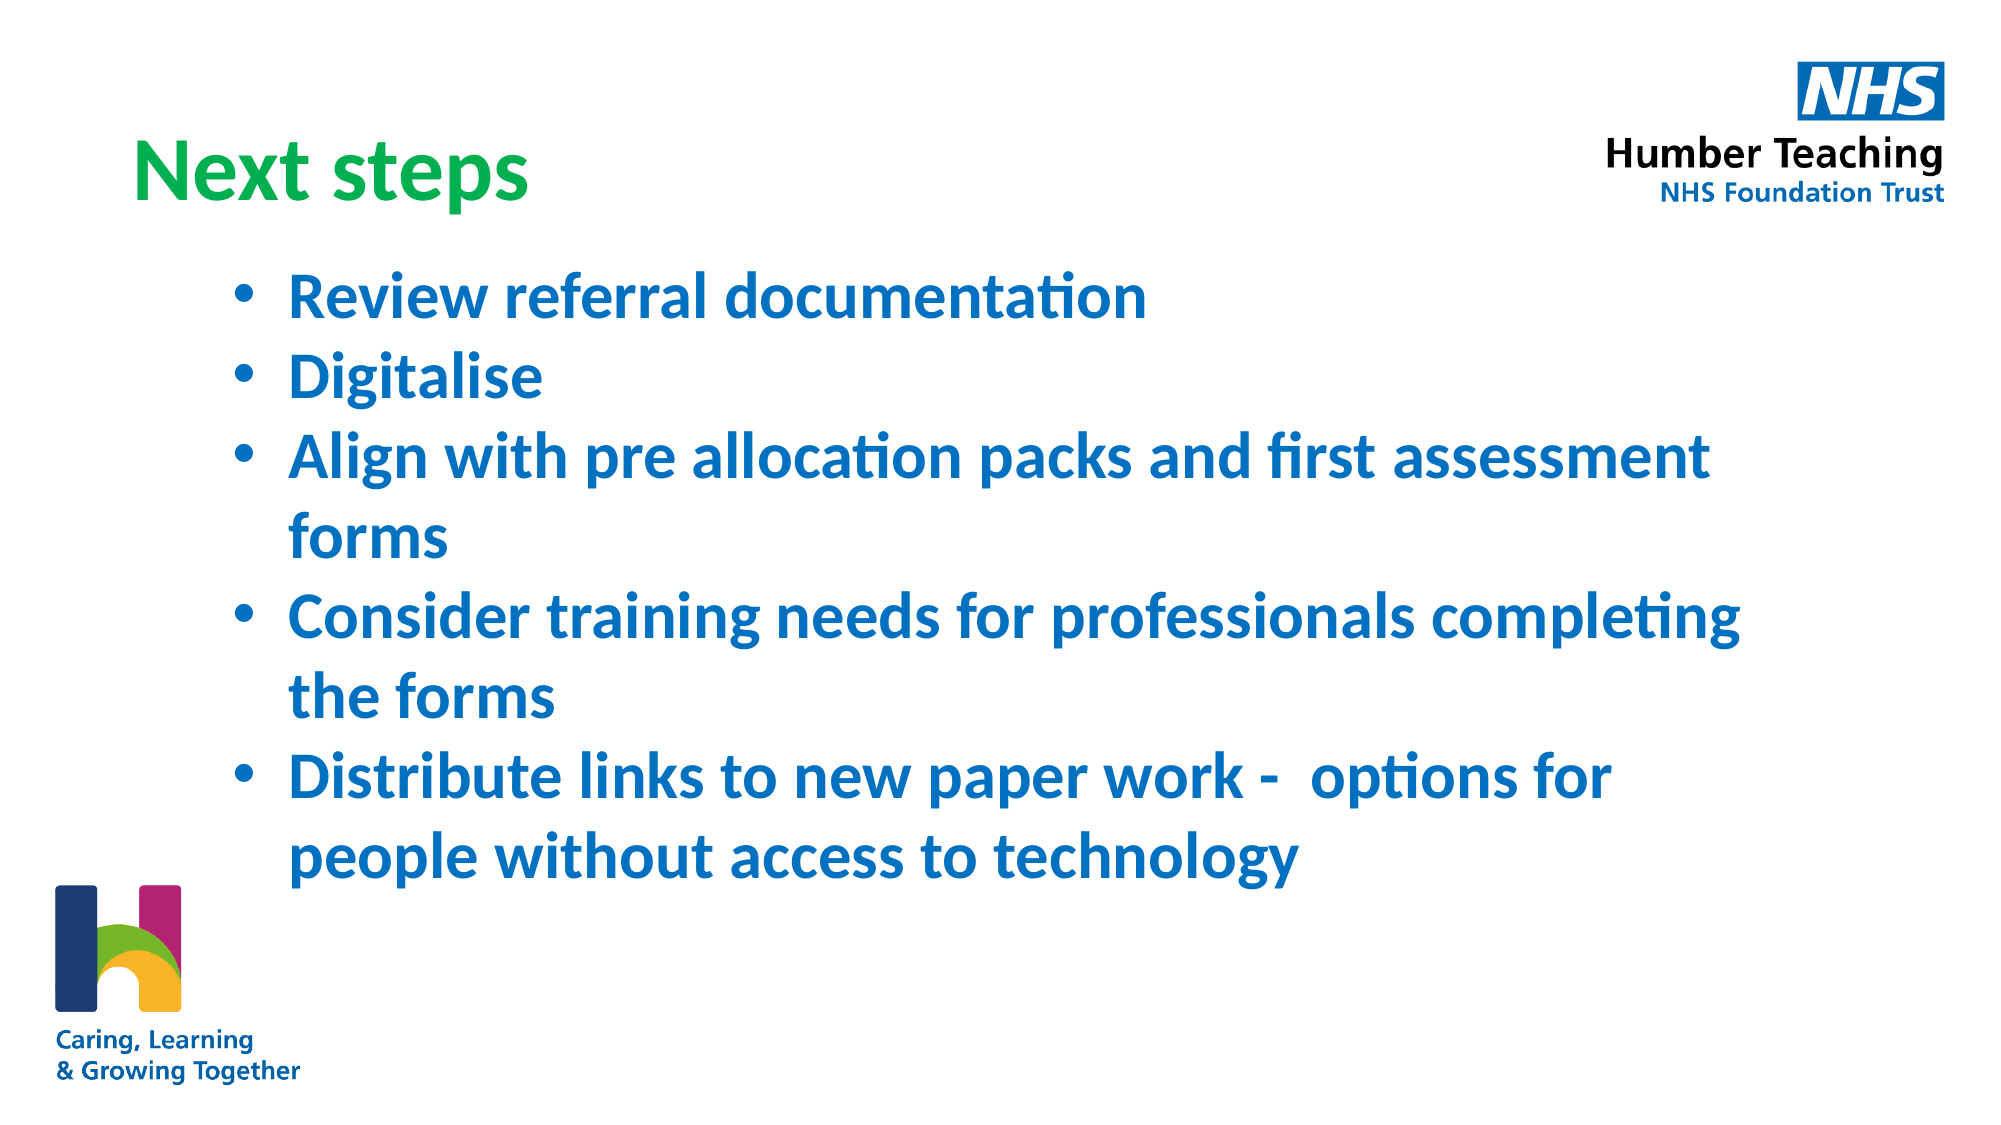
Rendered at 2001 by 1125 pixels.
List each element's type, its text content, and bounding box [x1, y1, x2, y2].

text_box Next steps [117, 101, 1119, 226]
text_box Review referral documentation Digitalise Align with pre allocation packs and first assessment forms Consider training needs for professionals completing the forms Distribute links to new paper work - options for people without access to technology [217, 244, 1831, 900]
picture [11, 842, 341, 1121]
picture [1547, 2, 2000, 261]
